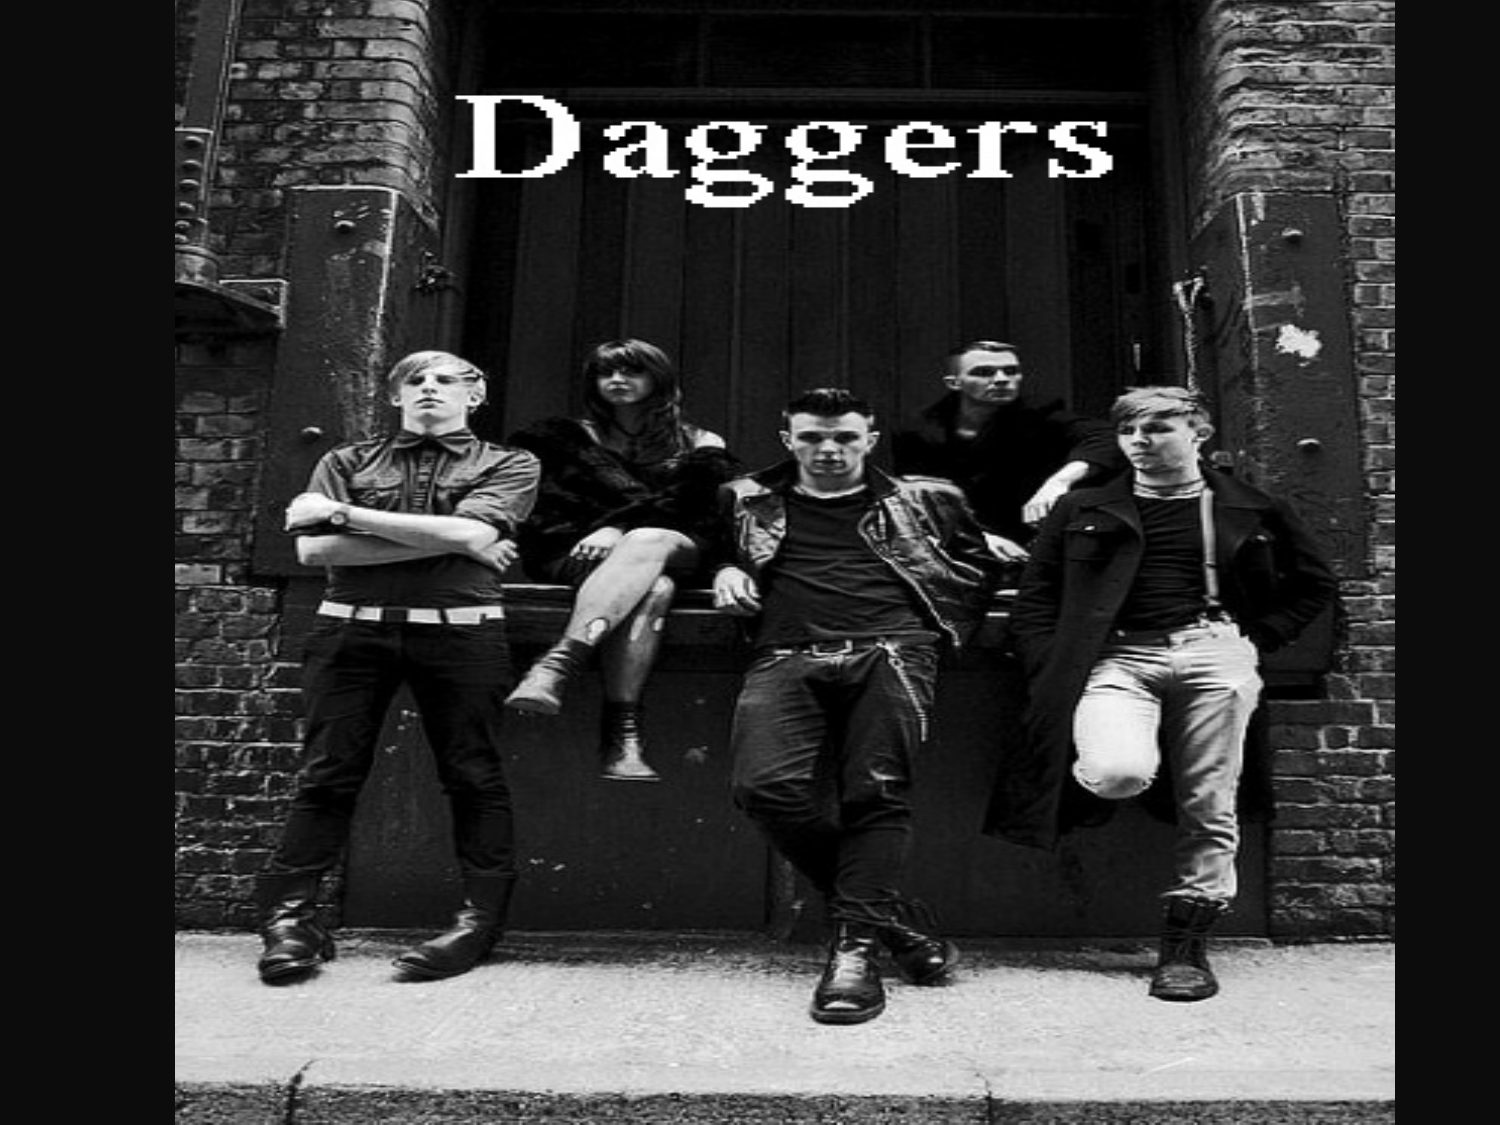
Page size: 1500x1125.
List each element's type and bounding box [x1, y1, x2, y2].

picture [175, 0, 1395, 1125]
